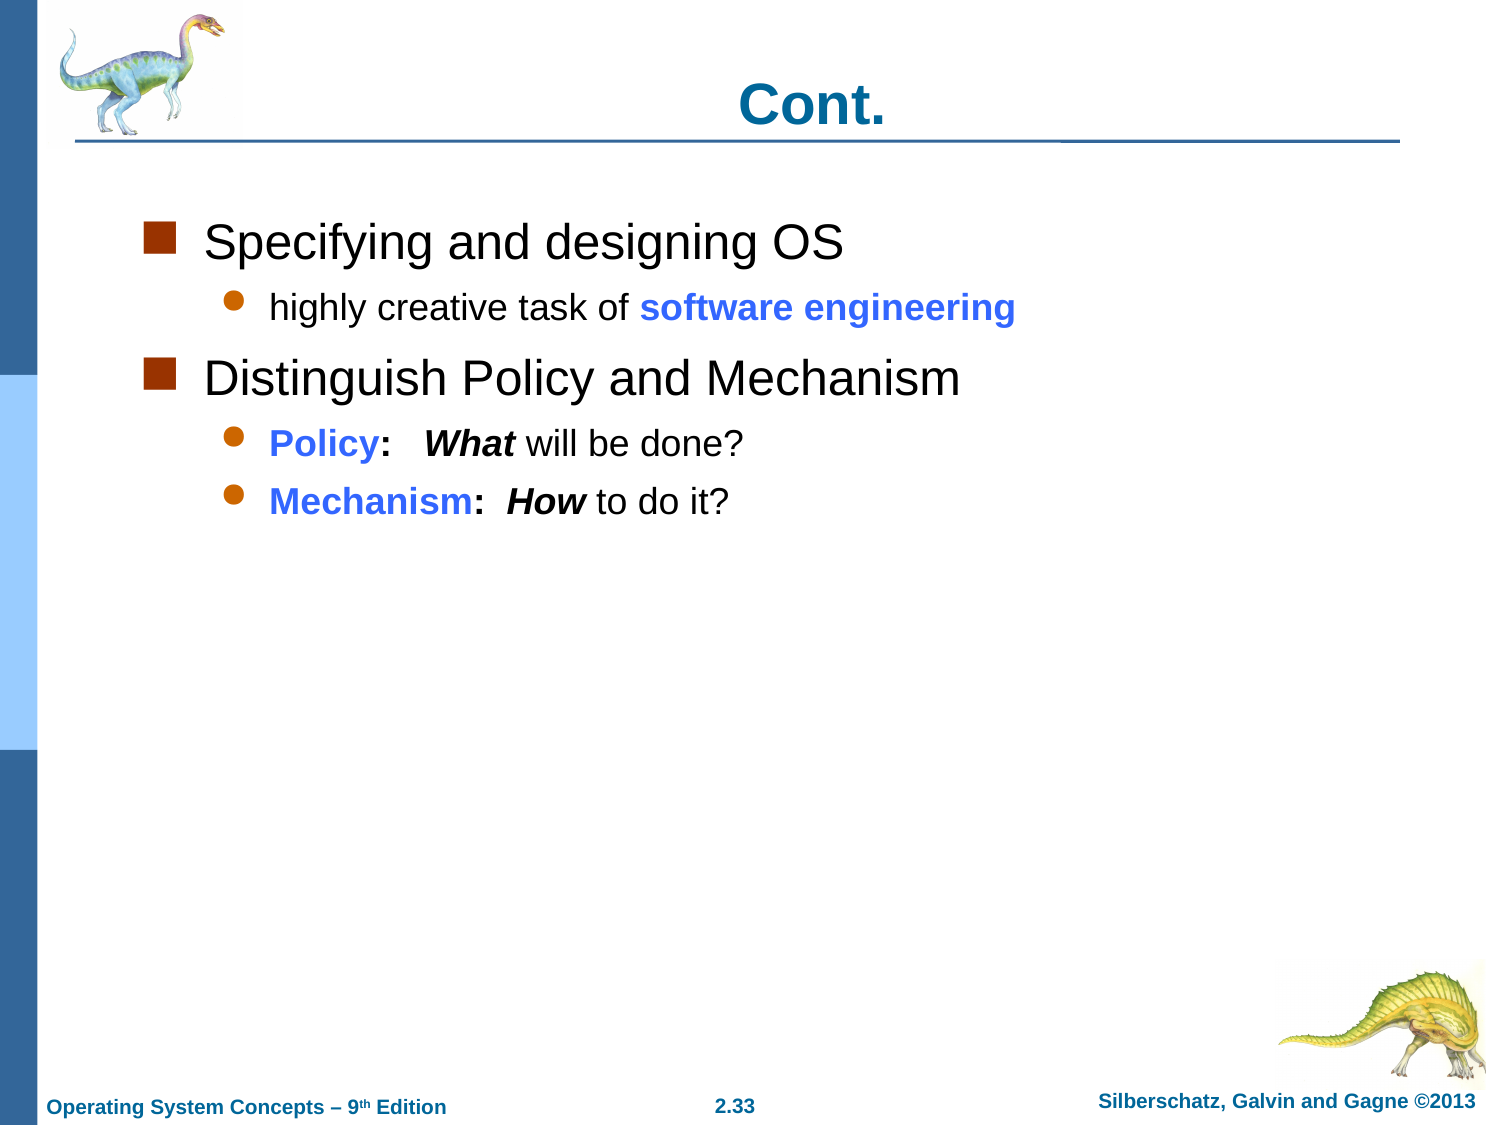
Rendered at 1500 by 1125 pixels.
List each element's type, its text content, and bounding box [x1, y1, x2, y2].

picture [46, 0, 243, 149]
picture [1275, 959, 1486, 1090]
title Cont. [137, 48, 1488, 144]
list Specifying and designing OS highly creative task of software engineering Distinguish Policy and Mechanism Policy: What will be done? Mechanism: How to do it? [132, 202, 1398, 946]
